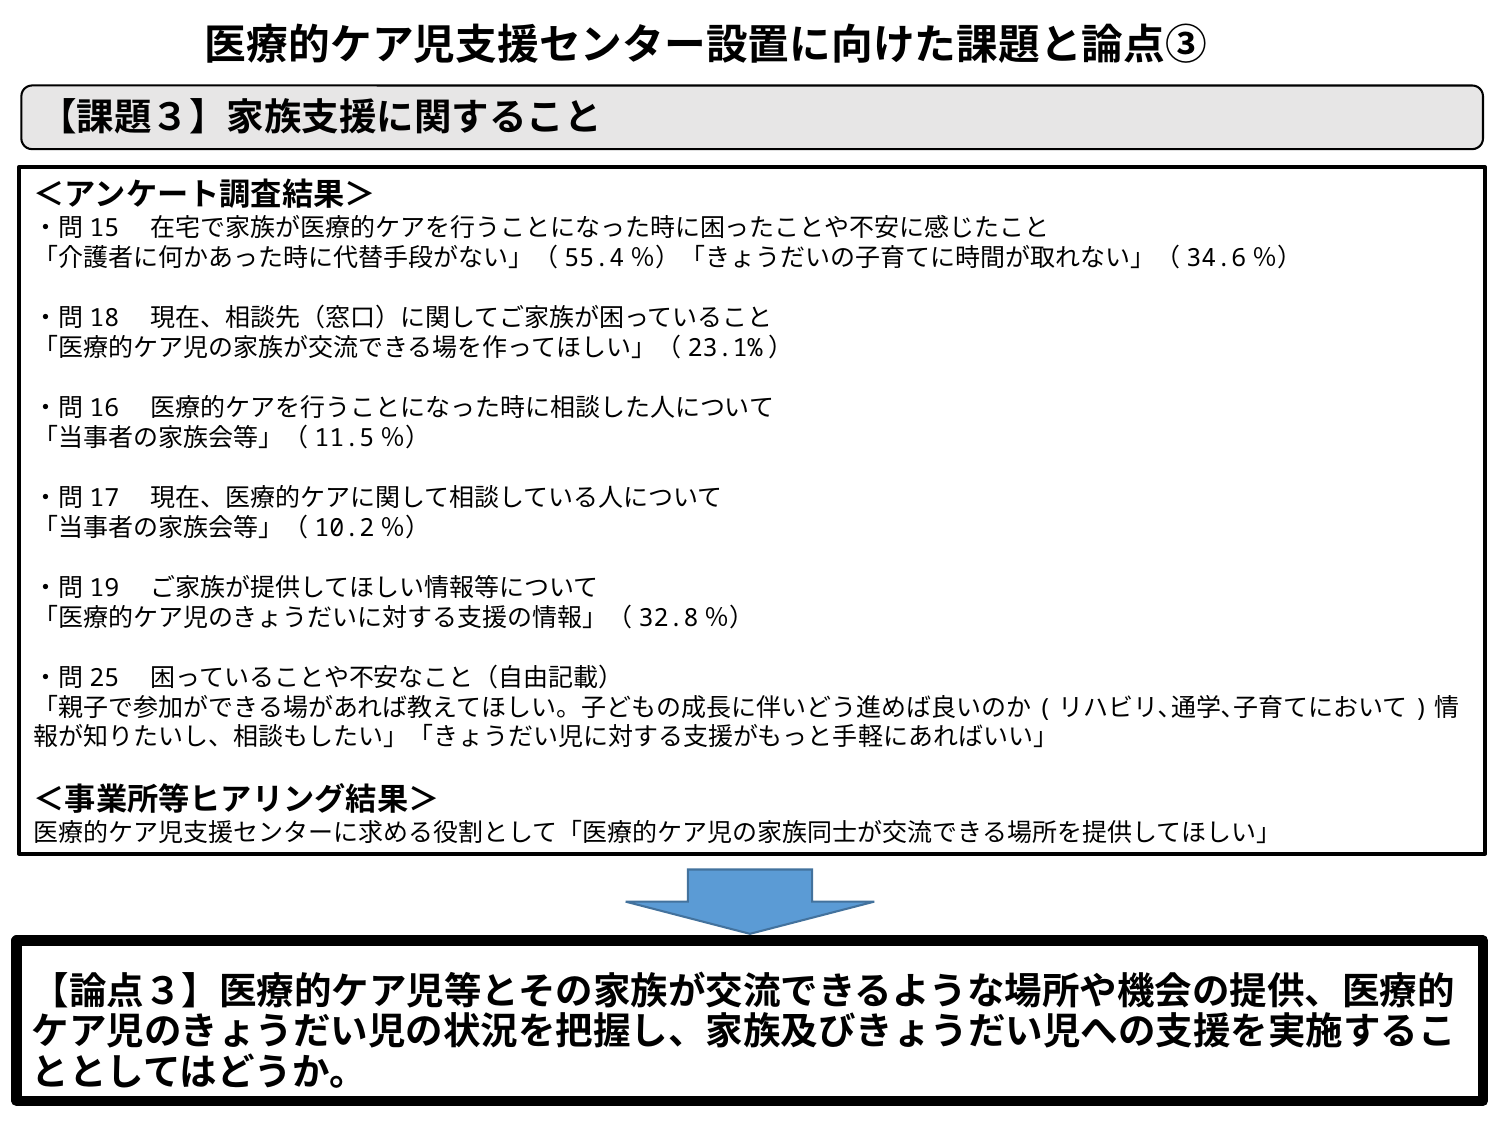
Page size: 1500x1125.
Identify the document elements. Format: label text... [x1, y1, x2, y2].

text_box ＜アンケート調査結果＞ ・問15 在宅で家族が医療的ケアを行うことになった時に困ったことや不安に感じたこと 「介護者に何かあった時に代替手段がない」（55.4％）「きょうだいの子育てに時間が取れない」（34.6％） ・問18 現在、相談先（窓口）に関してご家族が困っていること 「医療的ケア児の家族が交流できる場を作ってほしい」（23.1%） ・問16 医療的ケアを行うことになった時に相談した人について 「当事者の家族会等」（11.5％） ・問17 現在、医療的ケアに関して相談している人について 「当事者の家族会等」（10.2％） ・問19 ご家族が提供してほしい情報等について 「医療的ケア児のきょうだいに対する支援の情報」（32.8％） ・問25 困っていることや不安なこと（自由記載） 「親子で参加ができる場があれば教えてほしい。子どもの成長に伴いどう進めば良いのか(リハビリ､通学､子育てにおいて)情報が知りたいし、相談もしたい」「きょうだい児に対する支援がもっと手軽にあればいい」 ＜事業所等ヒアリング結果＞ 医療的ケア児支援センターに求める役割として「医療的ケア児の家族同士が交流できる場所を提供してほしい」 [18, 167, 1486, 854]
text_box 【課題３】家族支援に関すること [20, 84, 1484, 150]
text_box 【論点３】医療的ケア児等とその家族が交流できるような場所や機会の提供、医療的ケア児のきょうだい児の状況を把握し、家族及びきょうだい児への支援を実施することとしてはどうか。 [16, 940, 1483, 1101]
text_box [625, 868, 875, 935]
text_box 医療的ケア児支援センター設置に向けた課題と論点③ [190, 10, 1310, 76]
